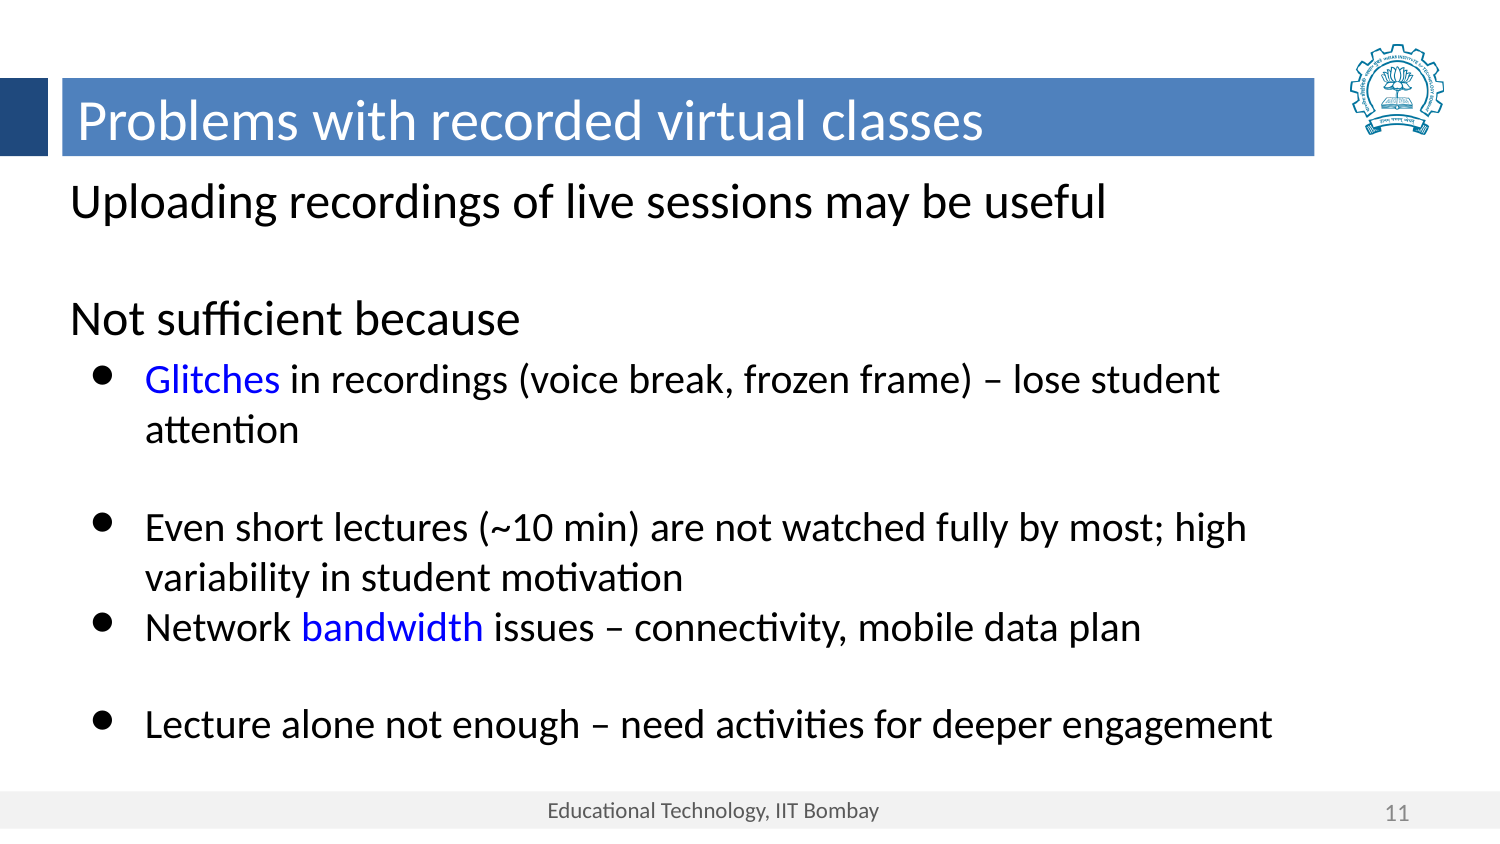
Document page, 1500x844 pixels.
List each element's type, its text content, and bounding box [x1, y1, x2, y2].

picture [1350, 44, 1444, 135]
text_box Uploading recordings of live sessions may be useful Not sufficient because Glitches in recordings (voice break, frozen frame) – lose student attention Even short lectures (~10 min) are not watched fully by most; high variability in student motivation Network bandwidth issues – connectivity, mobile data plan Lecture alone not enough – need activities for deeper engagement [62, 160, 1332, 757]
picture [1374, 126, 1420, 135]
list Problems with recorded virtual classes [62, 78, 1288, 156]
slide_number 11 [1332, 789, 1425, 835]
